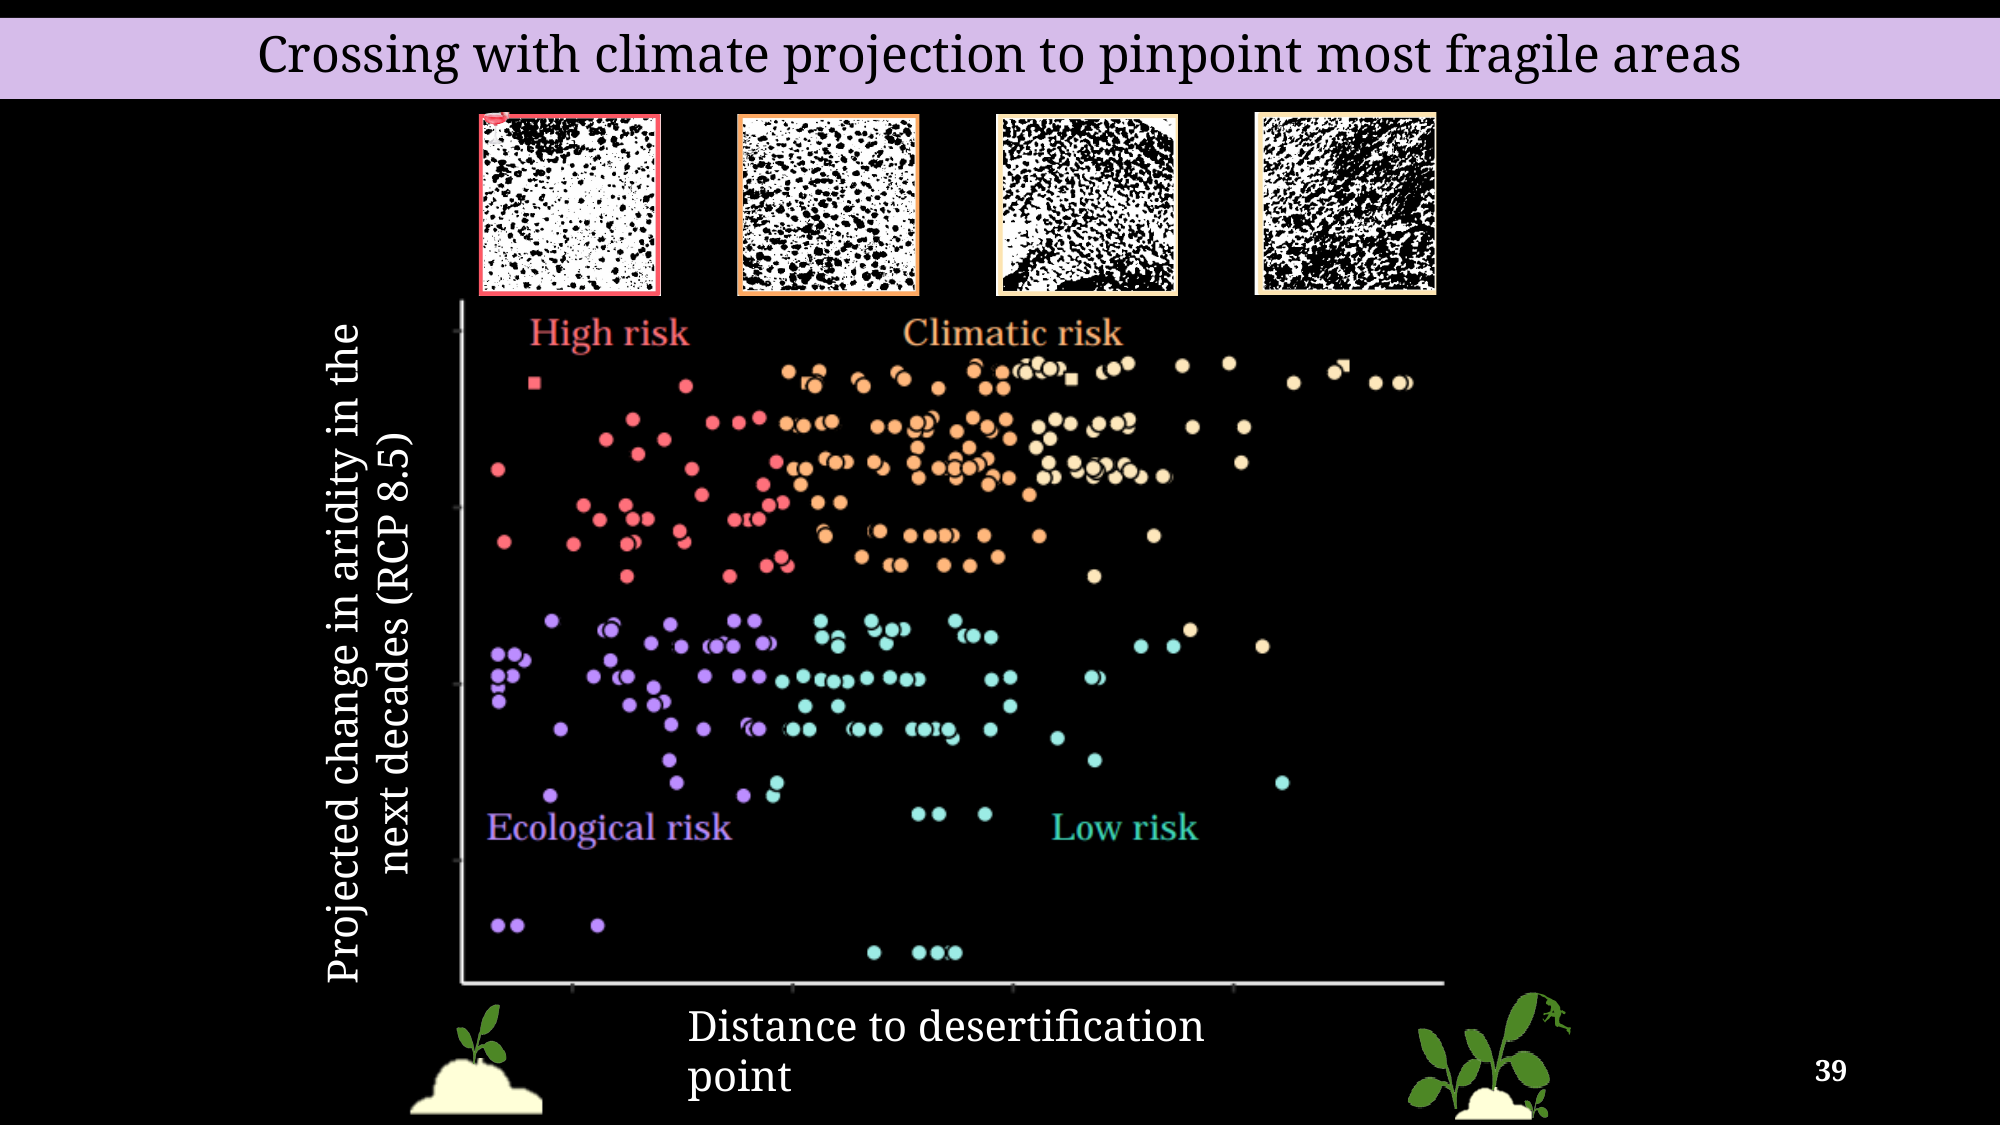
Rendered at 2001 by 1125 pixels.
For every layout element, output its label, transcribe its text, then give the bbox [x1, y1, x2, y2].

picture [1528, 974, 1591, 1038]
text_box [1407, 992, 1550, 1120]
picture [450, 112, 1453, 996]
slide_number 39 [1550, 1042, 1863, 1103]
text_box Distance to desertification point [672, 996, 1295, 1107]
text_box Projected change in aridity in the next decades (RCP 8.5) [308, 296, 424, 1012]
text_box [0, 14, 2000, 99]
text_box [407, 1004, 550, 1115]
